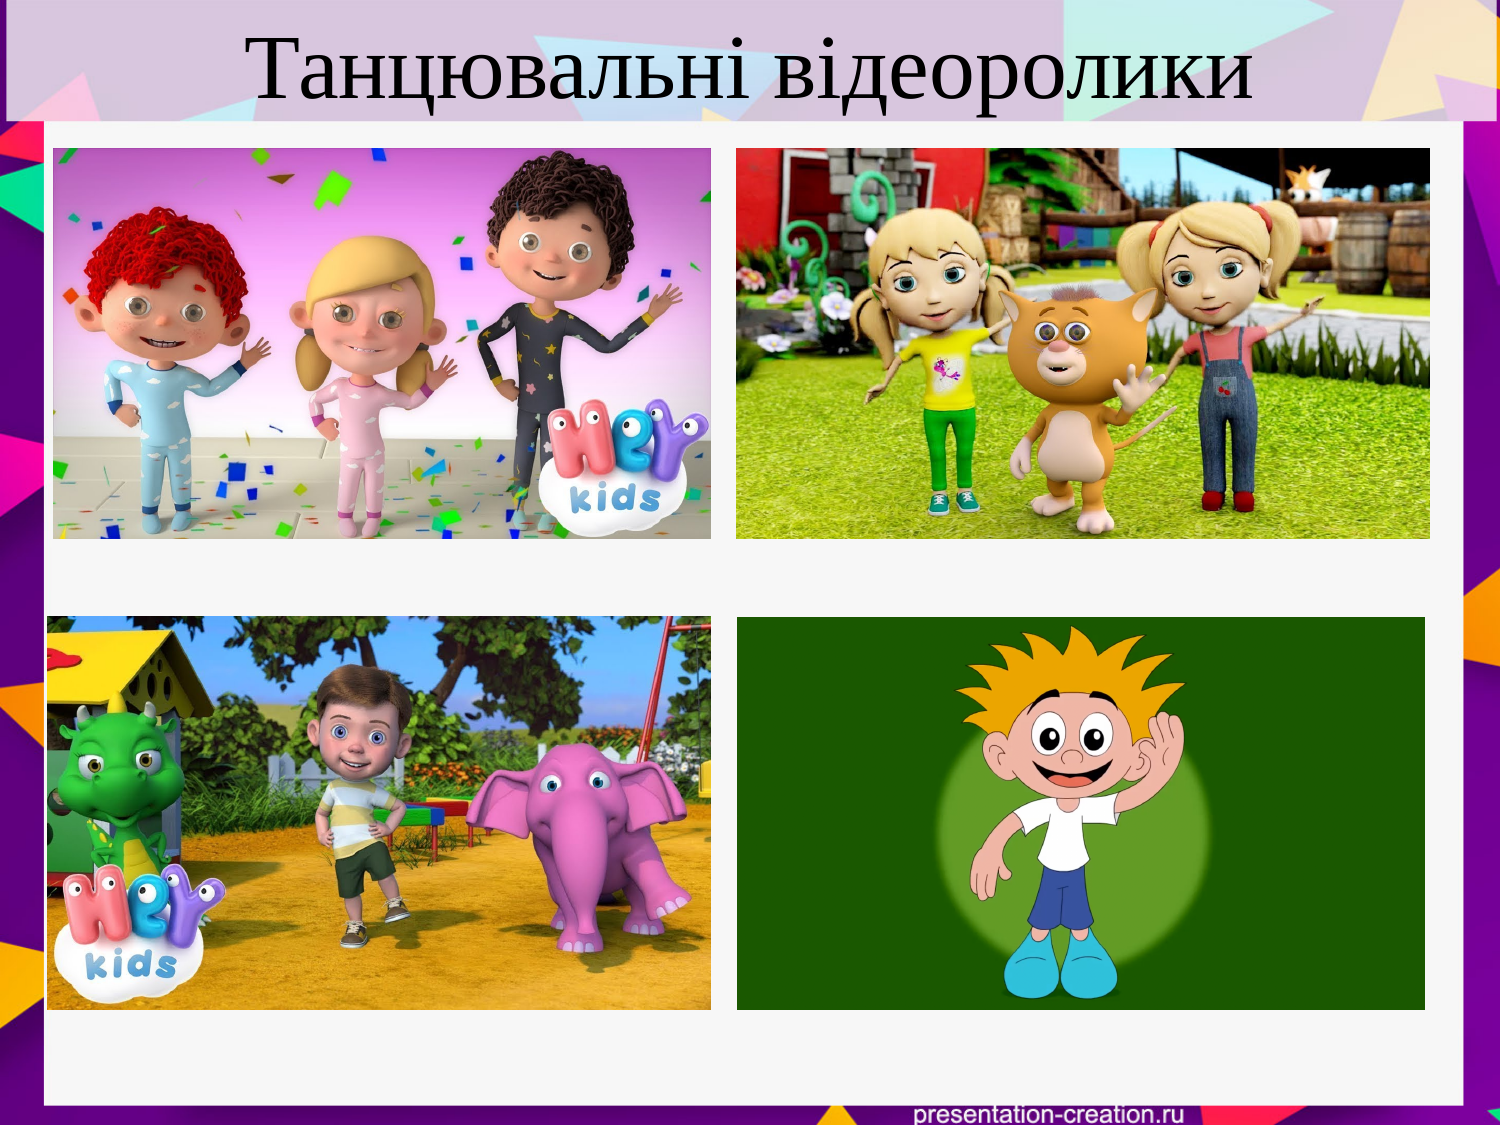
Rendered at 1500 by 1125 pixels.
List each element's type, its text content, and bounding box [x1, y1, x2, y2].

title Танцювальні відеоролики [75, 0, 1425, 126]
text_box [736, 616, 1426, 1011]
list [52, 148, 711, 540]
picture [0, 0, 1500, 1125]
